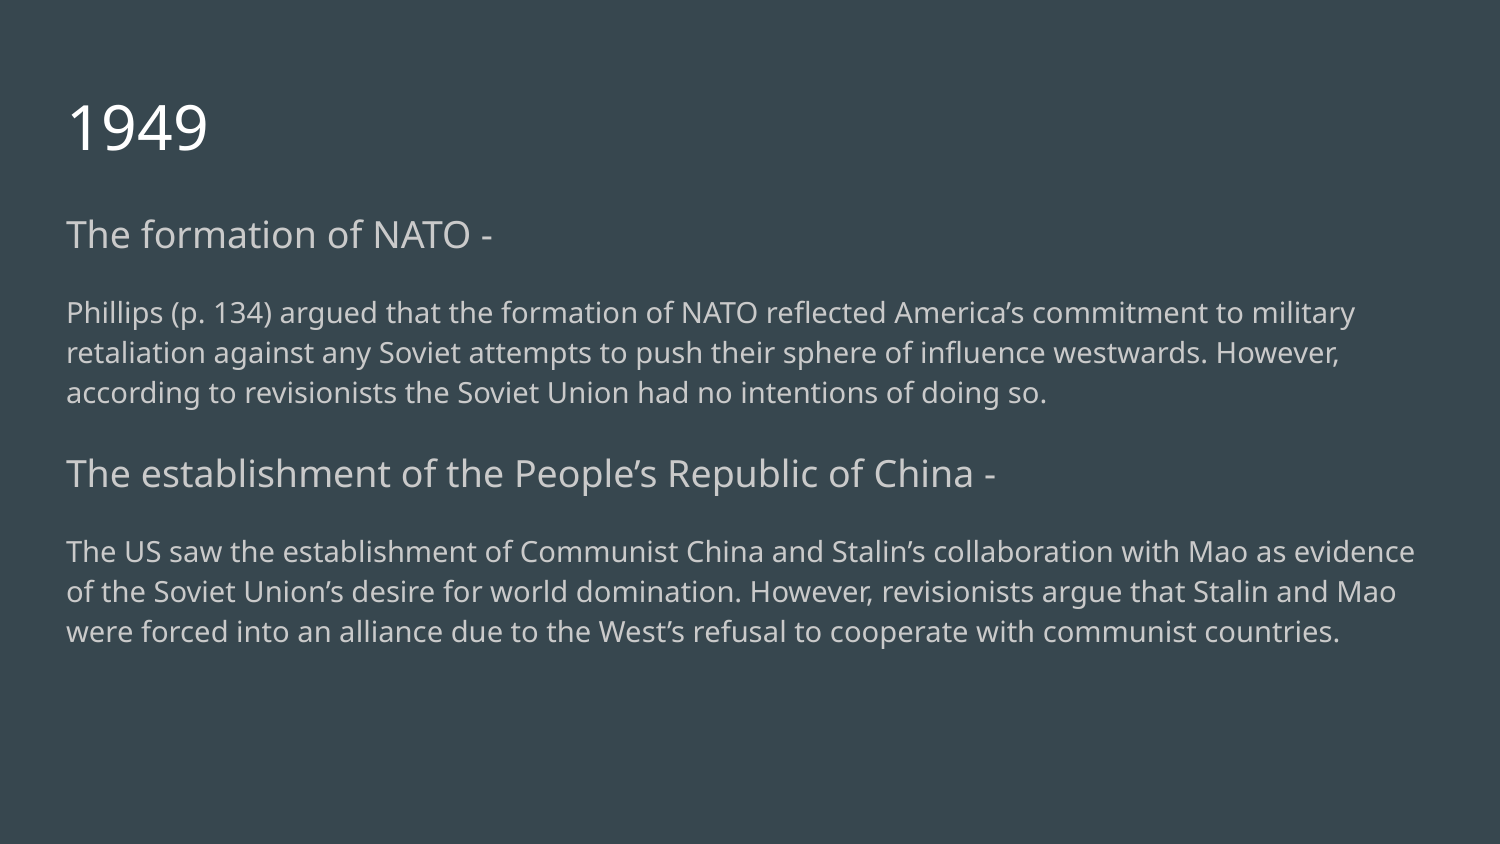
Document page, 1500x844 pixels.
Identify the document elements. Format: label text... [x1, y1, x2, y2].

list The formation of NATO - Phillips (p. 134) argued that the formation of NATO reflected America’s commitment to military retaliation against any Soviet attempts to push their sphere of influence westwards. However, according to revisionists the Soviet Union had no intentions of doing so. The establishment of the People’s Republic of China - The US saw the establishment of Communist China and Stalin’s collaboration with Mao as evidence of the Soviet Union’s desire for world domination. However, revisionists argue that Stalin and Mao were forced into an alliance due to the West’s refusal to cooperate with communist countries. [51, 189, 1449, 750]
title 1949 [51, 72, 1449, 167]
